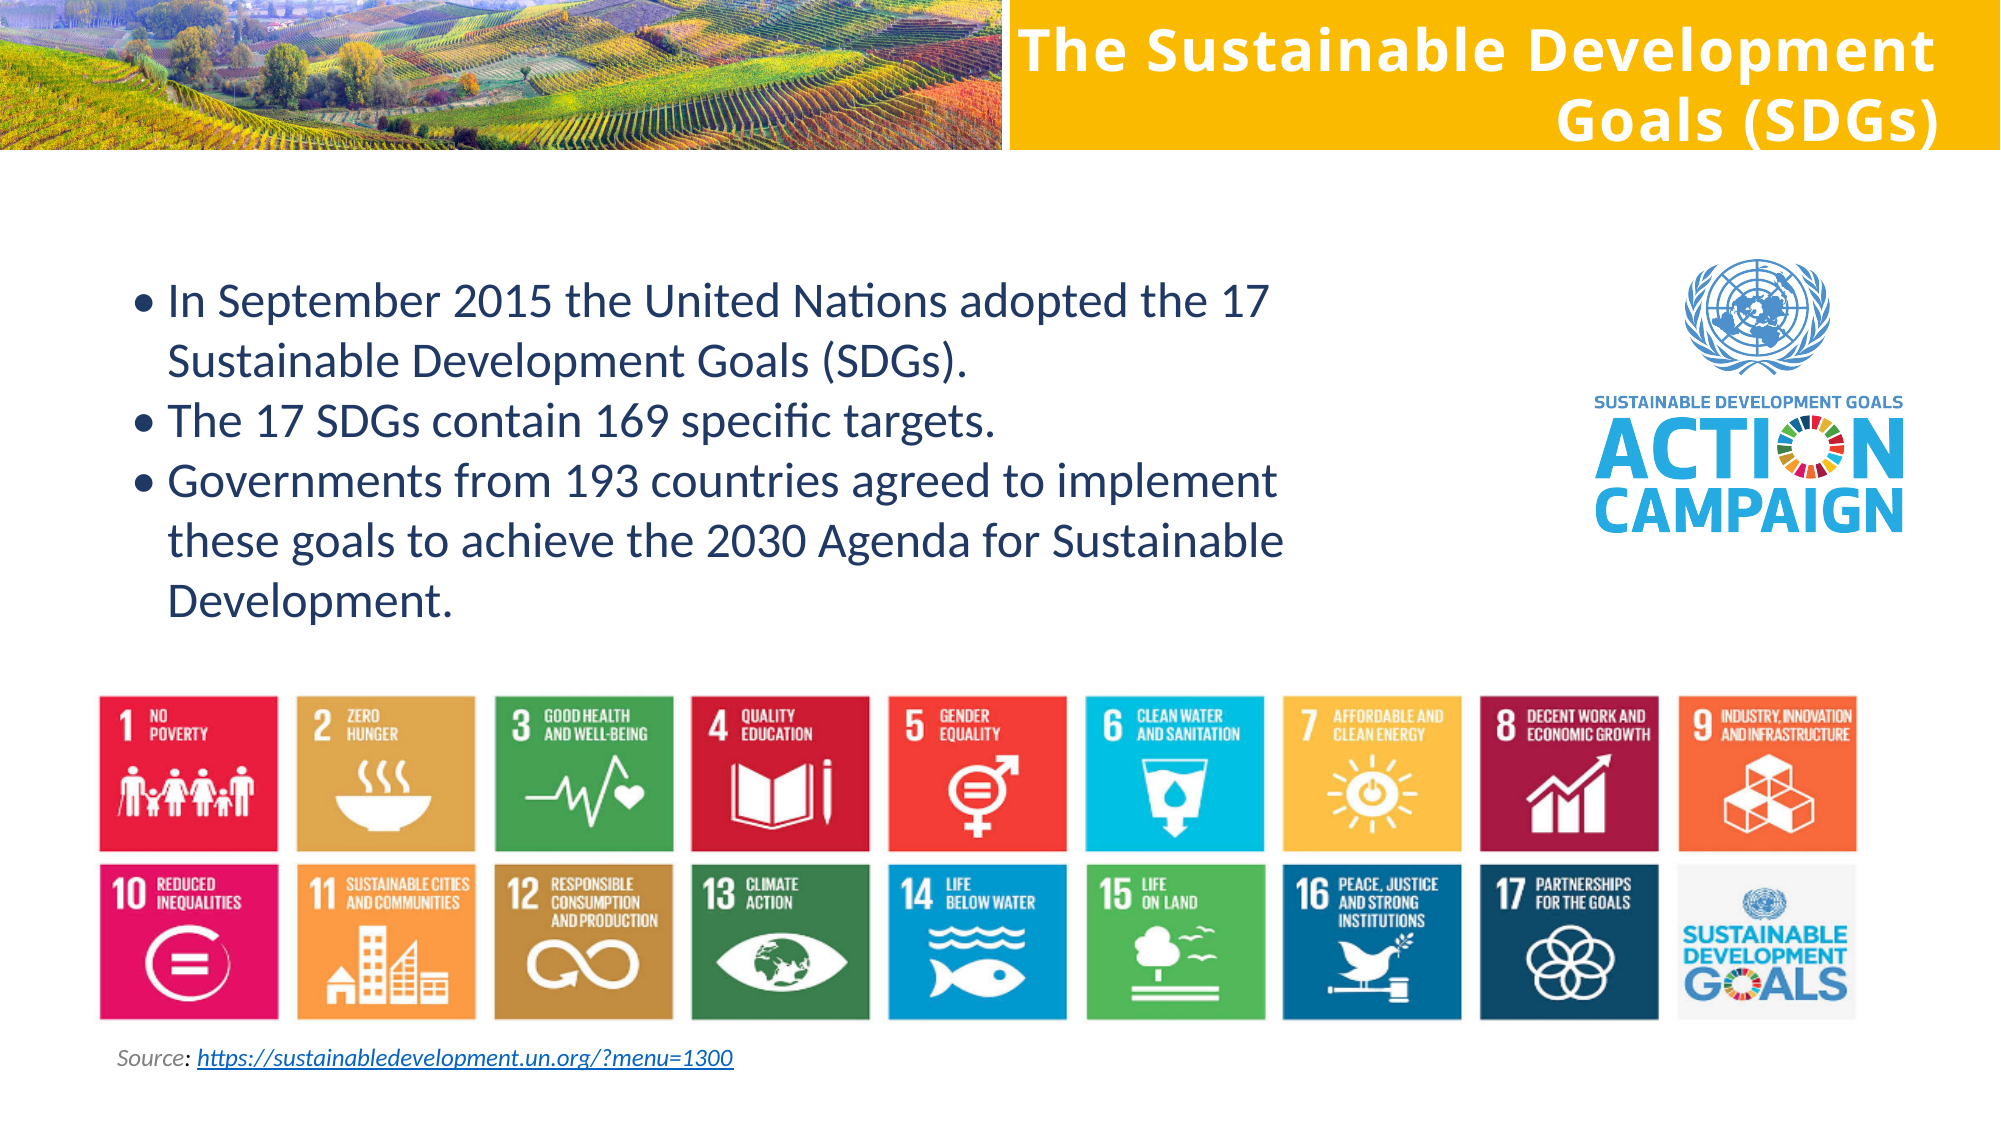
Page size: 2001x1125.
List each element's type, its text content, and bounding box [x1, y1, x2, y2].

text_box • In September 2015 the United Nations adopted the 17 Sustainable Development Goals (SDGs). • The 17 SDGs contain 169 specific targets. • Governments from 193 countries agreed to implement these goals to achieve the 2030 Agenda for Sustainable Development. [77, 259, 1301, 635]
picture [1593, 259, 1908, 602]
text_box Source: https://sustainabledevelopment.un.org/?menu=1300 [102, 1034, 755, 1079]
picture [0, 0, 1002, 150]
picture [77, 677, 1872, 1034]
text_box The Sustainable Development Goals (SDGs) [1001, 5, 1955, 161]
text_box [1009, 0, 2000, 151]
